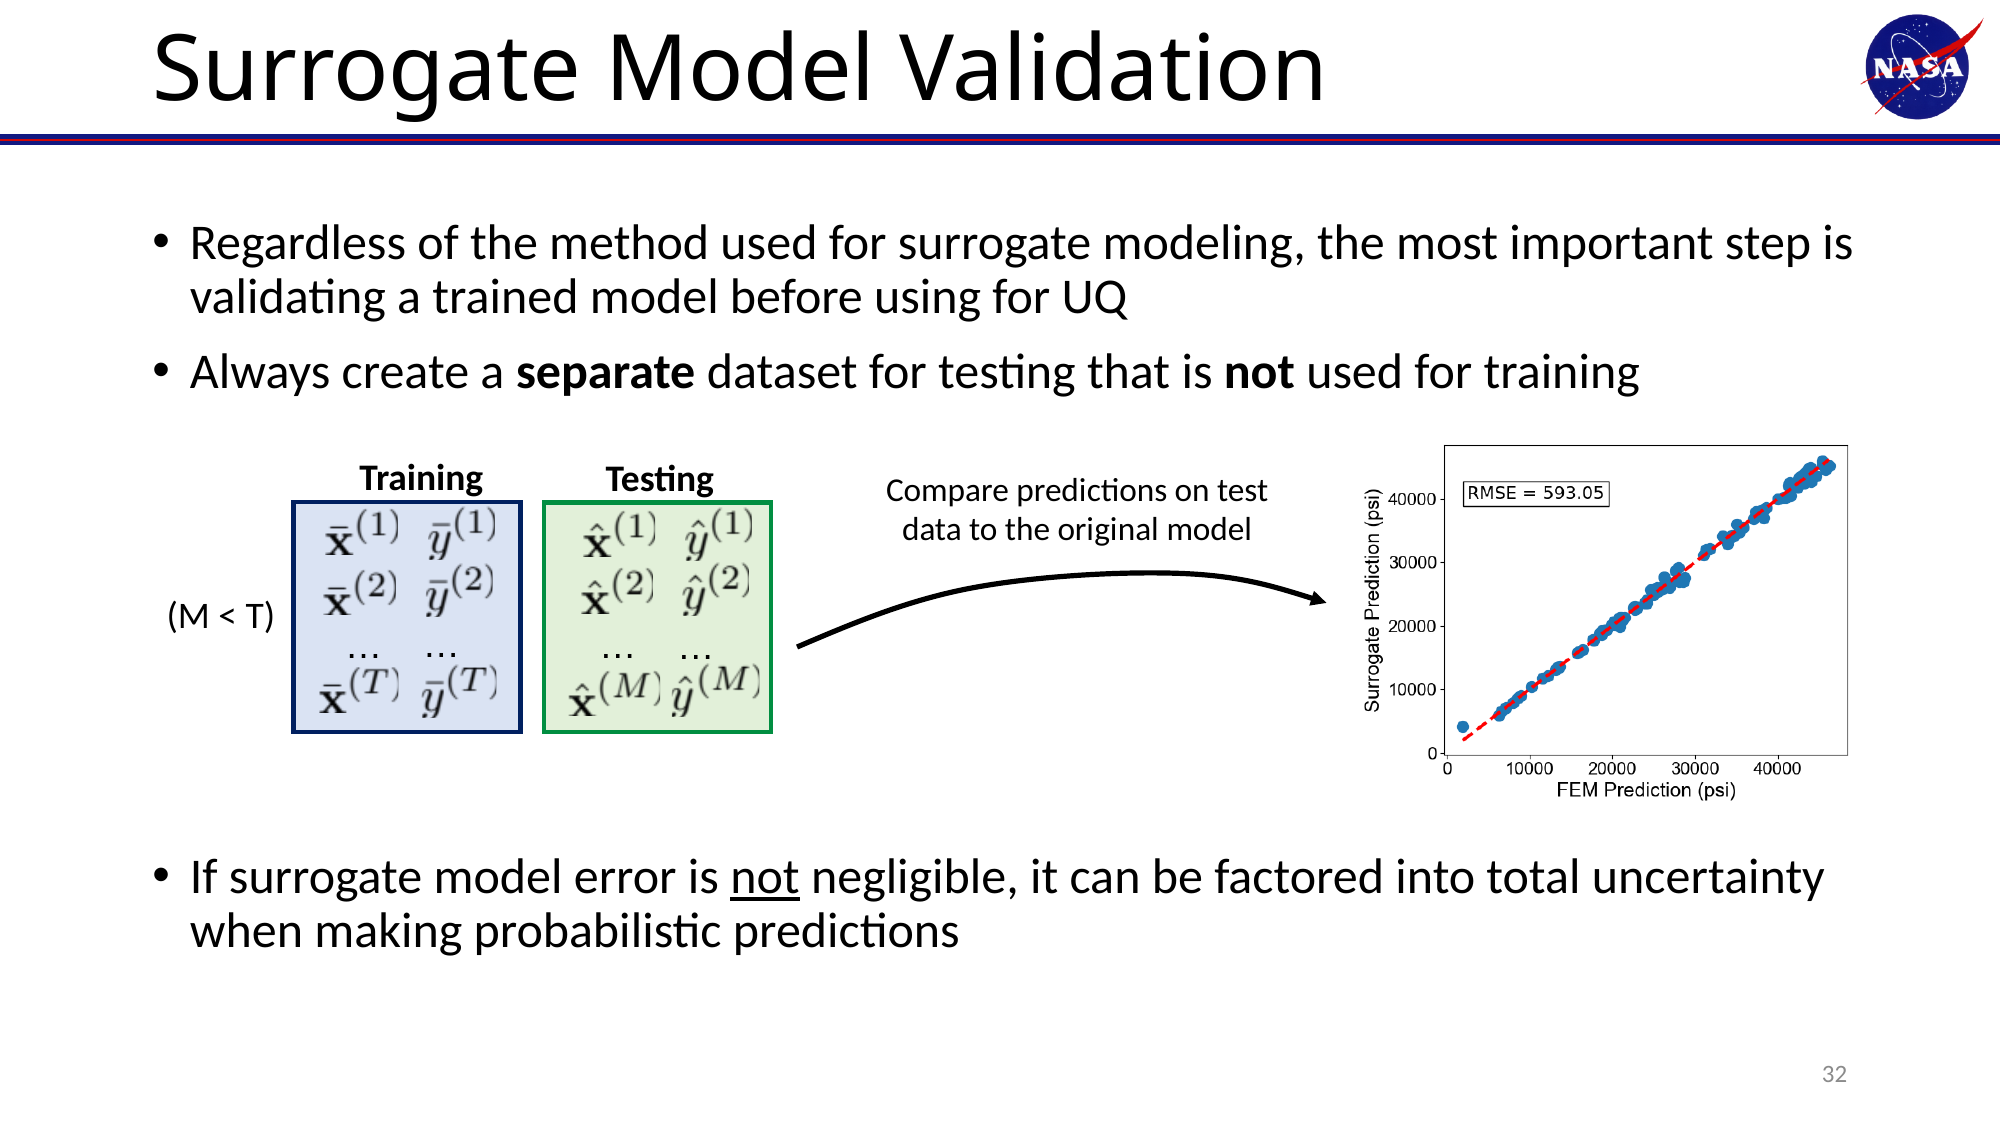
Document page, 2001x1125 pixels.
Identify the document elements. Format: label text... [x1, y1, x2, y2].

slide_number 32 [1412, 1042, 1863, 1103]
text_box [150, 433, 1859, 812]
title Surrogate Model Validation [137, 0, 1863, 180]
list Regardless of the method used for surrogate modeling, the most important step is validating a trained model before using for UQ Always create a separate dataset for testing that is not used for training If surrogate model error is not negligible, it can be factored into total uncertainty when making probabilistic predictions [137, 208, 1921, 965]
picture [1863, 12, 1985, 121]
